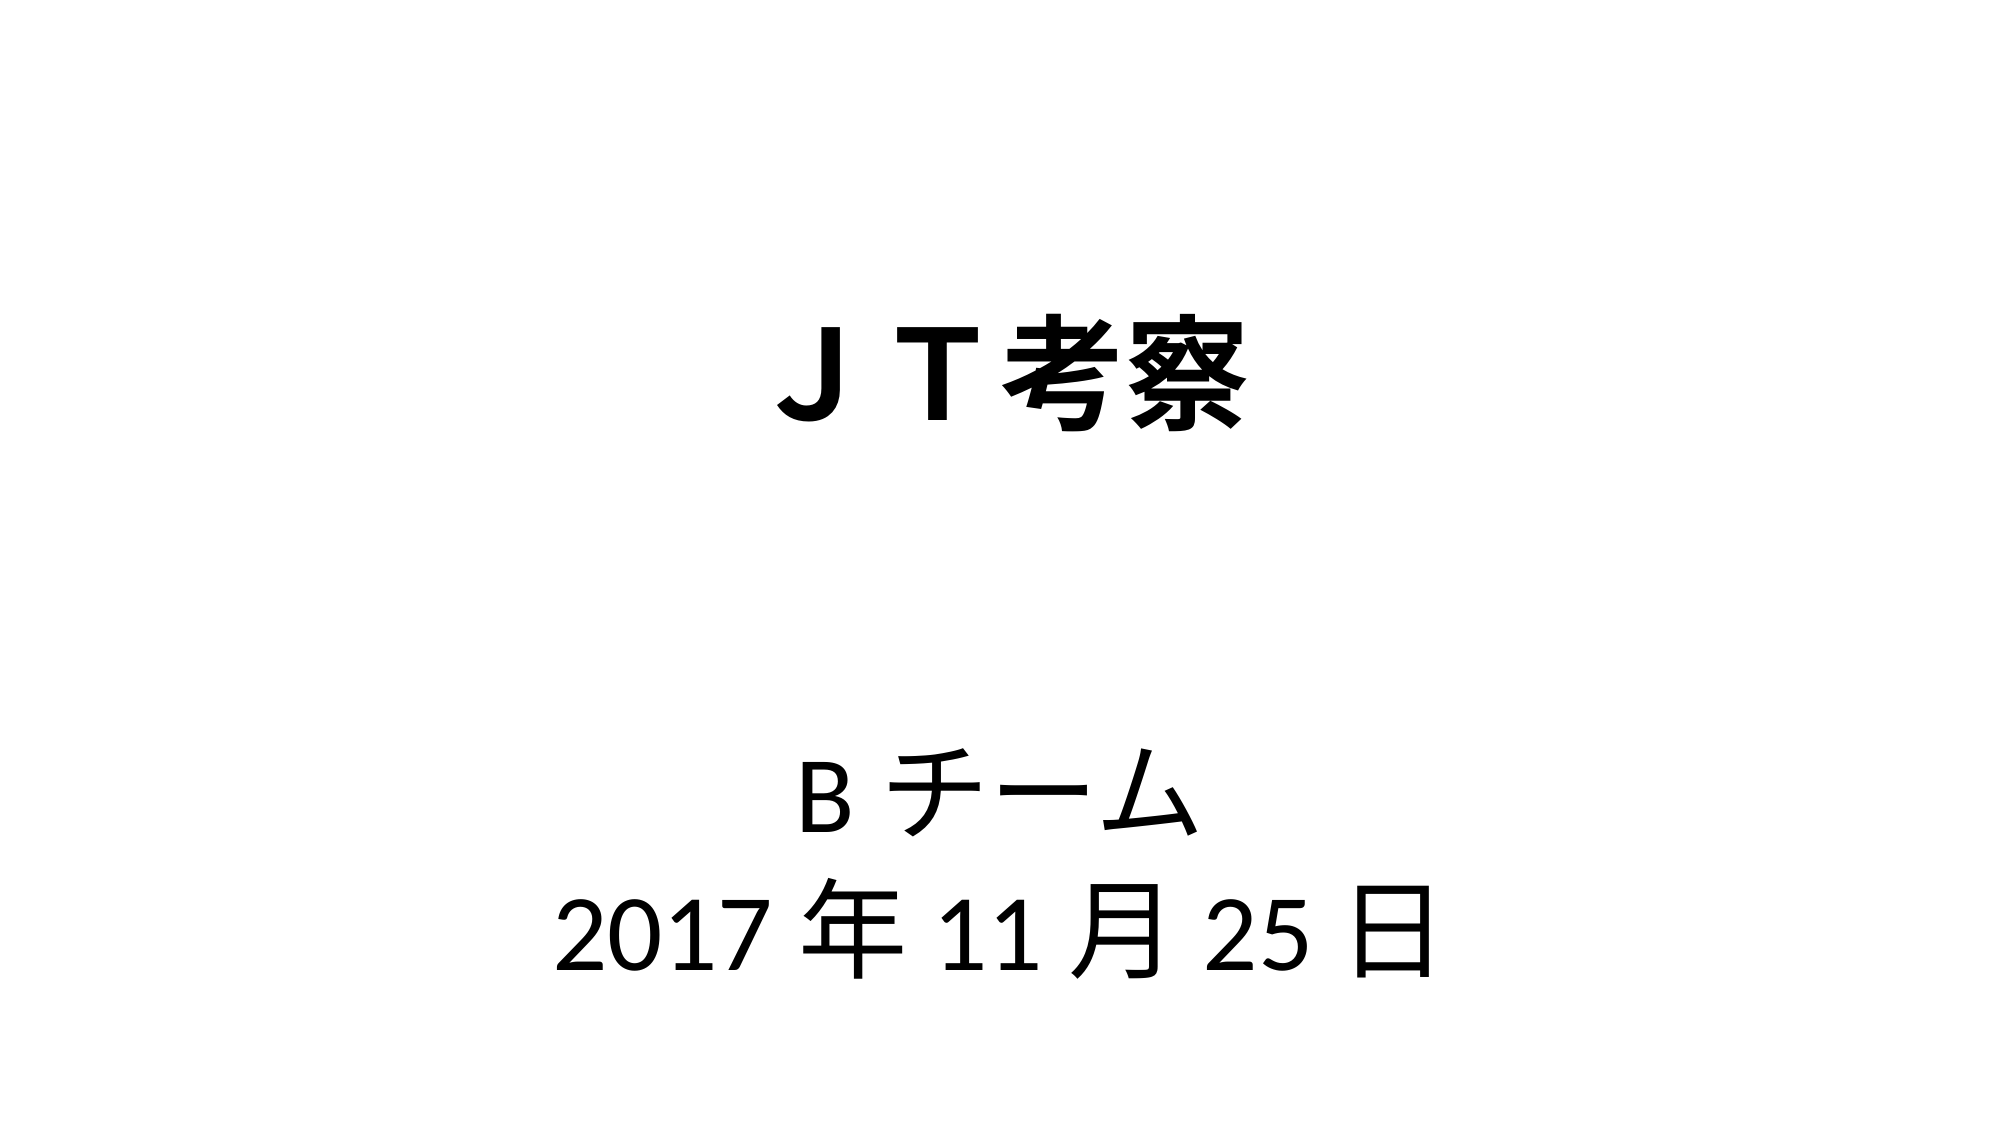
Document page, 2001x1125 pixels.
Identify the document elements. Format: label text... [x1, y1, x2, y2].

title ＪＴ考察 [249, 184, 1750, 576]
subtitle Bチーム 2017年11月25日 [249, 731, 1750, 1003]
